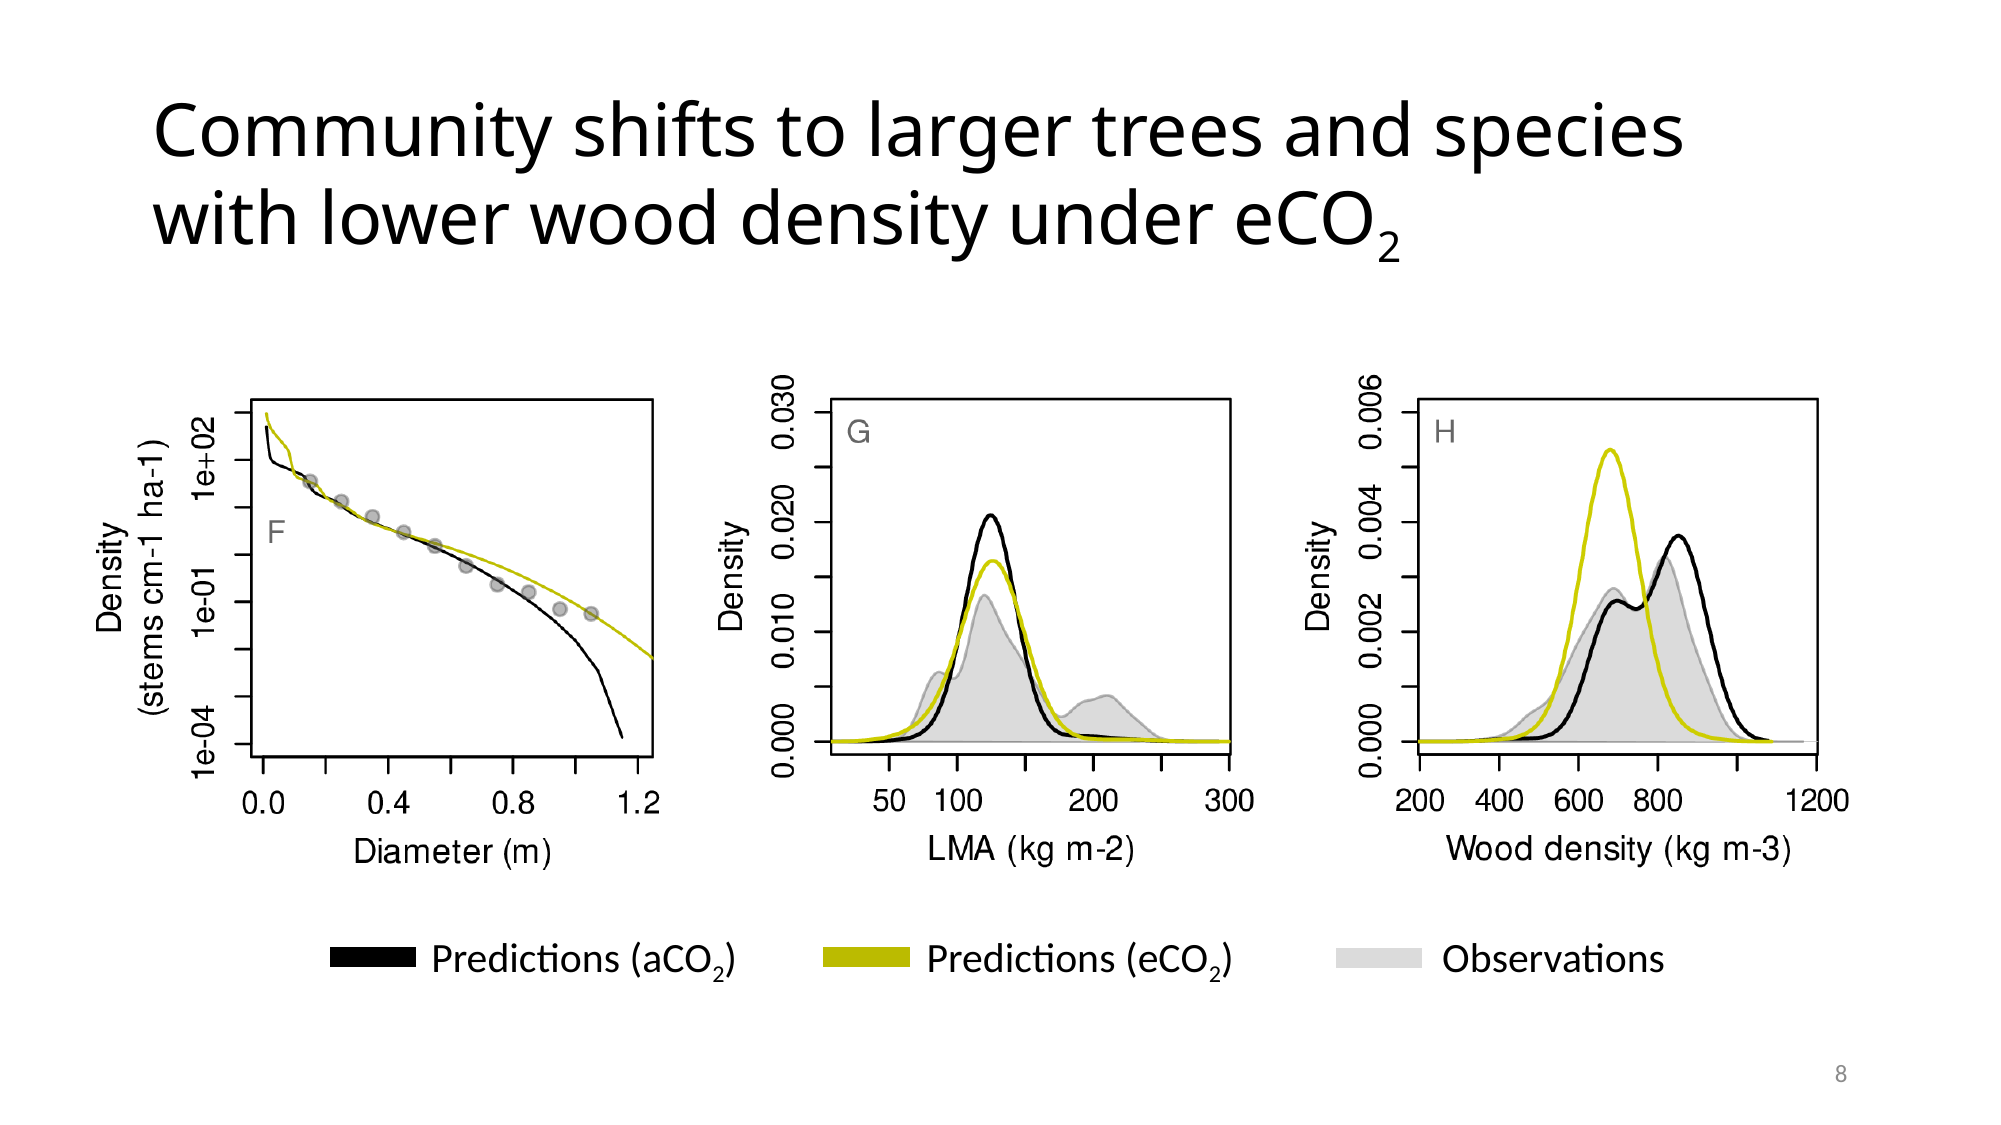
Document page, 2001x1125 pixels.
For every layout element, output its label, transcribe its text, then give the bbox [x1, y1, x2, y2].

text_box [329, 946, 416, 968]
slide_number 8 [1412, 1042, 1863, 1103]
title Community shifts to larger trees and species with lower wood density under eCO2 [137, 59, 1863, 297]
text_box Predictions (aCO2) Predictions (eCO2) Observations [416, 923, 1874, 995]
picture [87, 375, 692, 879]
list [643, 350, 1874, 989]
